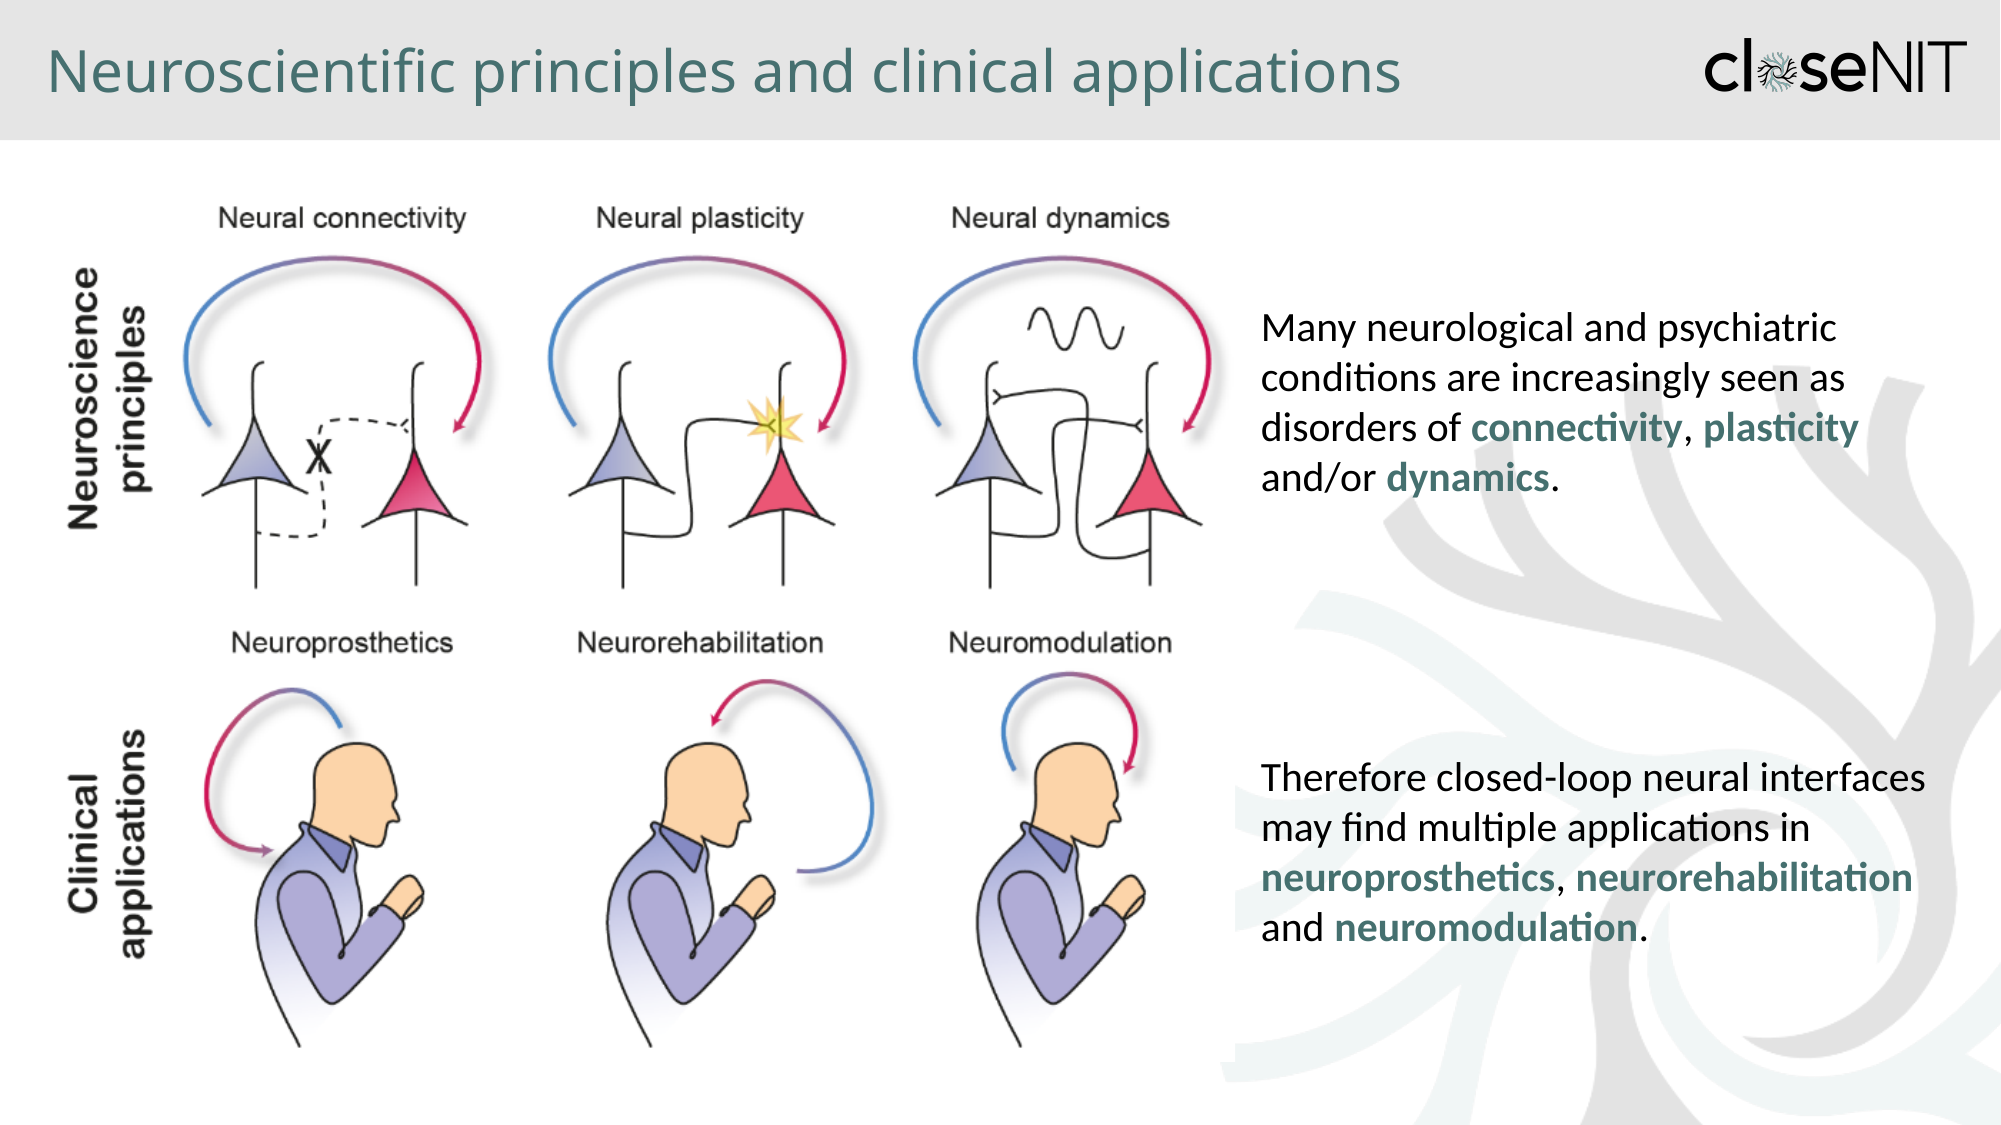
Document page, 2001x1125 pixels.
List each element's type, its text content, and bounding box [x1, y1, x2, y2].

picture [1705, 38, 1967, 92]
picture [63, 184, 1982, 1125]
text_box [0, 0, 2000, 141]
text_box Many neurological and psychiatric conditions are increasingly seen as disorders of connectivity, plasticity and/or dynamics. Therefore closed-loop neural interfaces may find multiple applications in neuroprosthetics, neurorehabilitation and neuromodulation. [1246, 292, 1961, 346]
text_box Neuroscientific principles and clinical applications [31, 26, 1417, 111]
